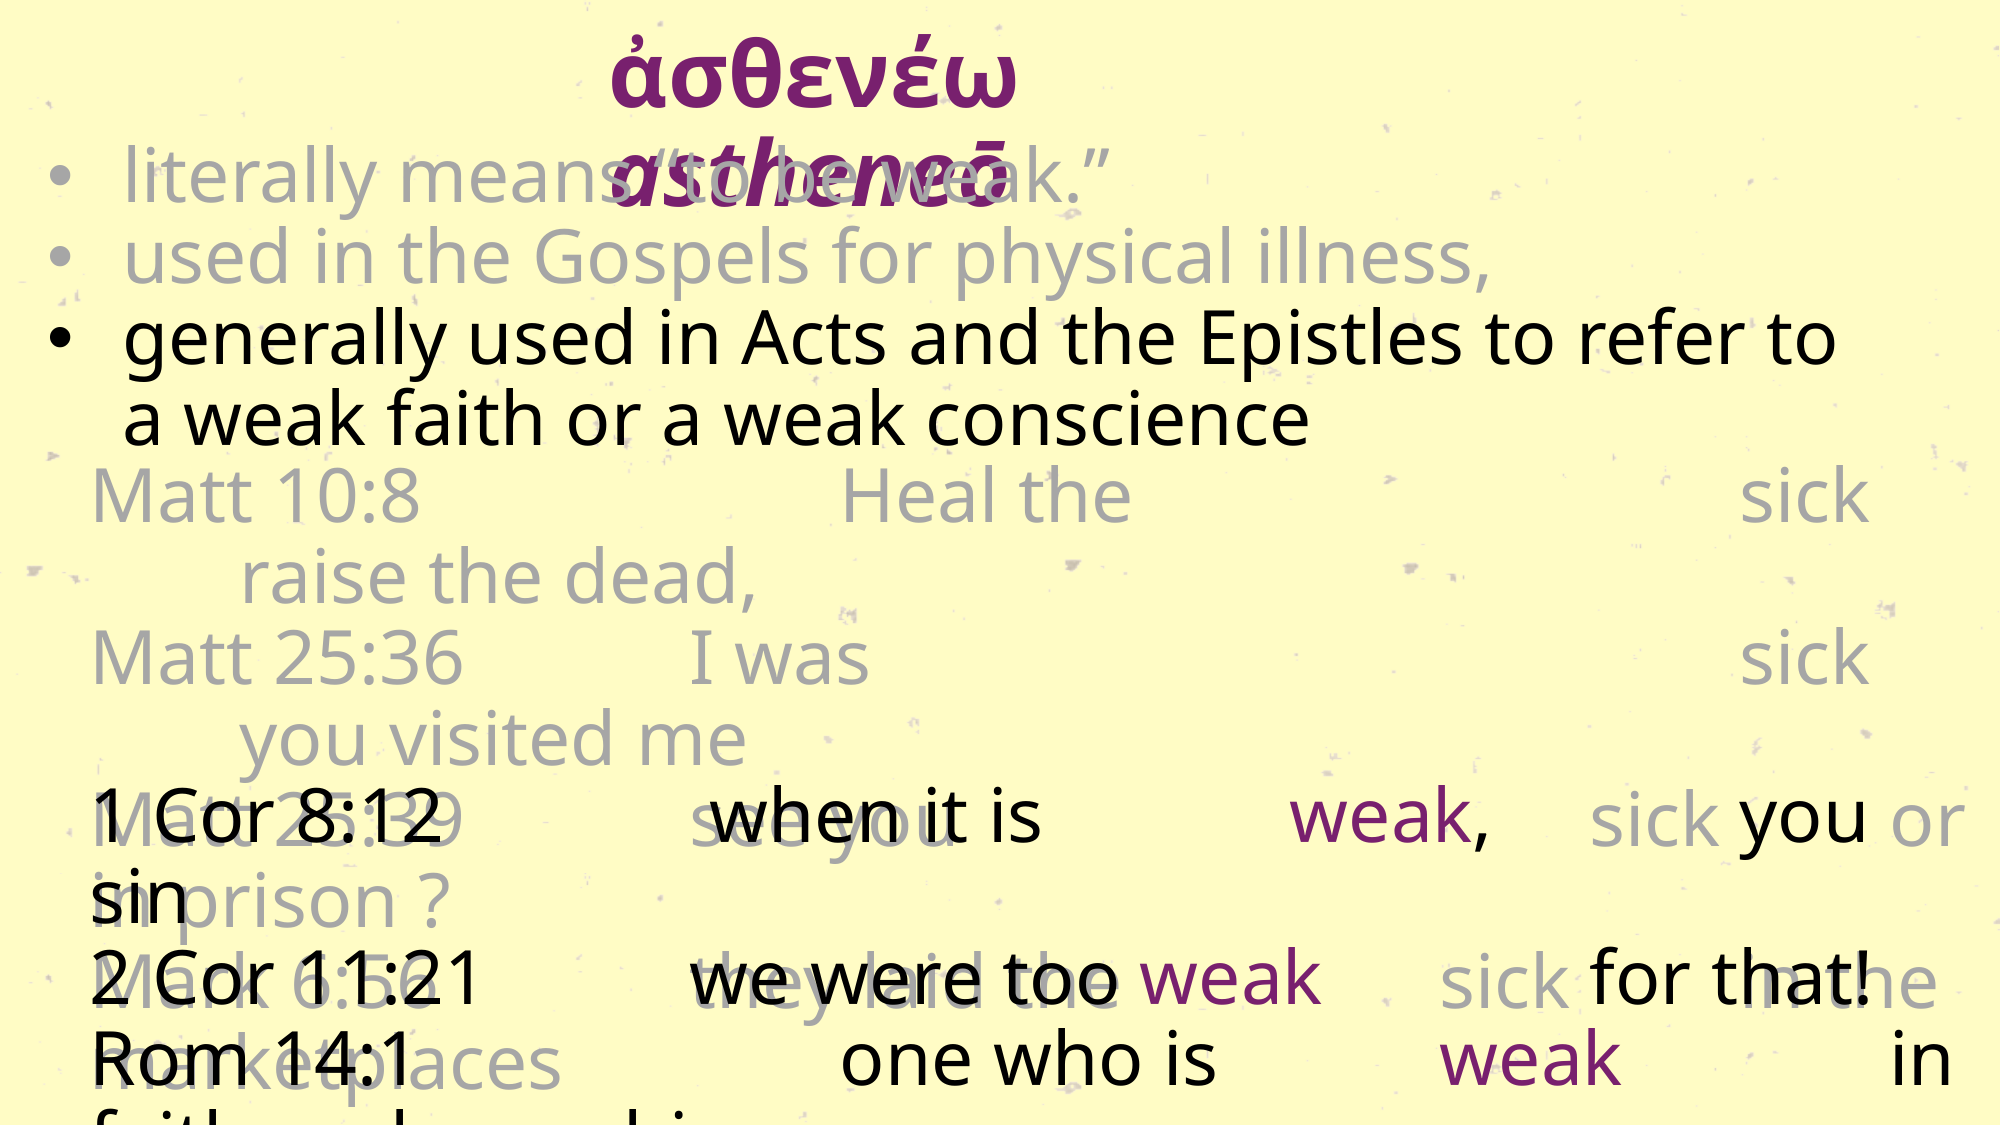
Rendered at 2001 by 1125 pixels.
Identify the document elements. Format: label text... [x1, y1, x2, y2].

text_box literally means “to be weak.” used in the Gospels for physical illness, generally used in Acts and the Epistles to refer to a weak faith or a weak conscience [32, 130, 1881, 470]
text_box ἀσθενέω astheneō [594, 20, 1406, 130]
text_box 1 Cor 8:12 when it is weak, you sin 2 Cor 11:21 we were too weak for that! Rom 14:1 one who is weak in faith, welcome him, Rom 14:2 while the weak person eats only [0, 770, 2000, 1125]
text_box Matt 10:8 Heal the sick raise the dead, Matt 25:36 I was sick you visited me Matt 25:39 see you sick or in prison ? Mark 6:56 they laid the sick in the marketplaces [0, 450, 2000, 770]
picture [0, 0, 2000, 450]
